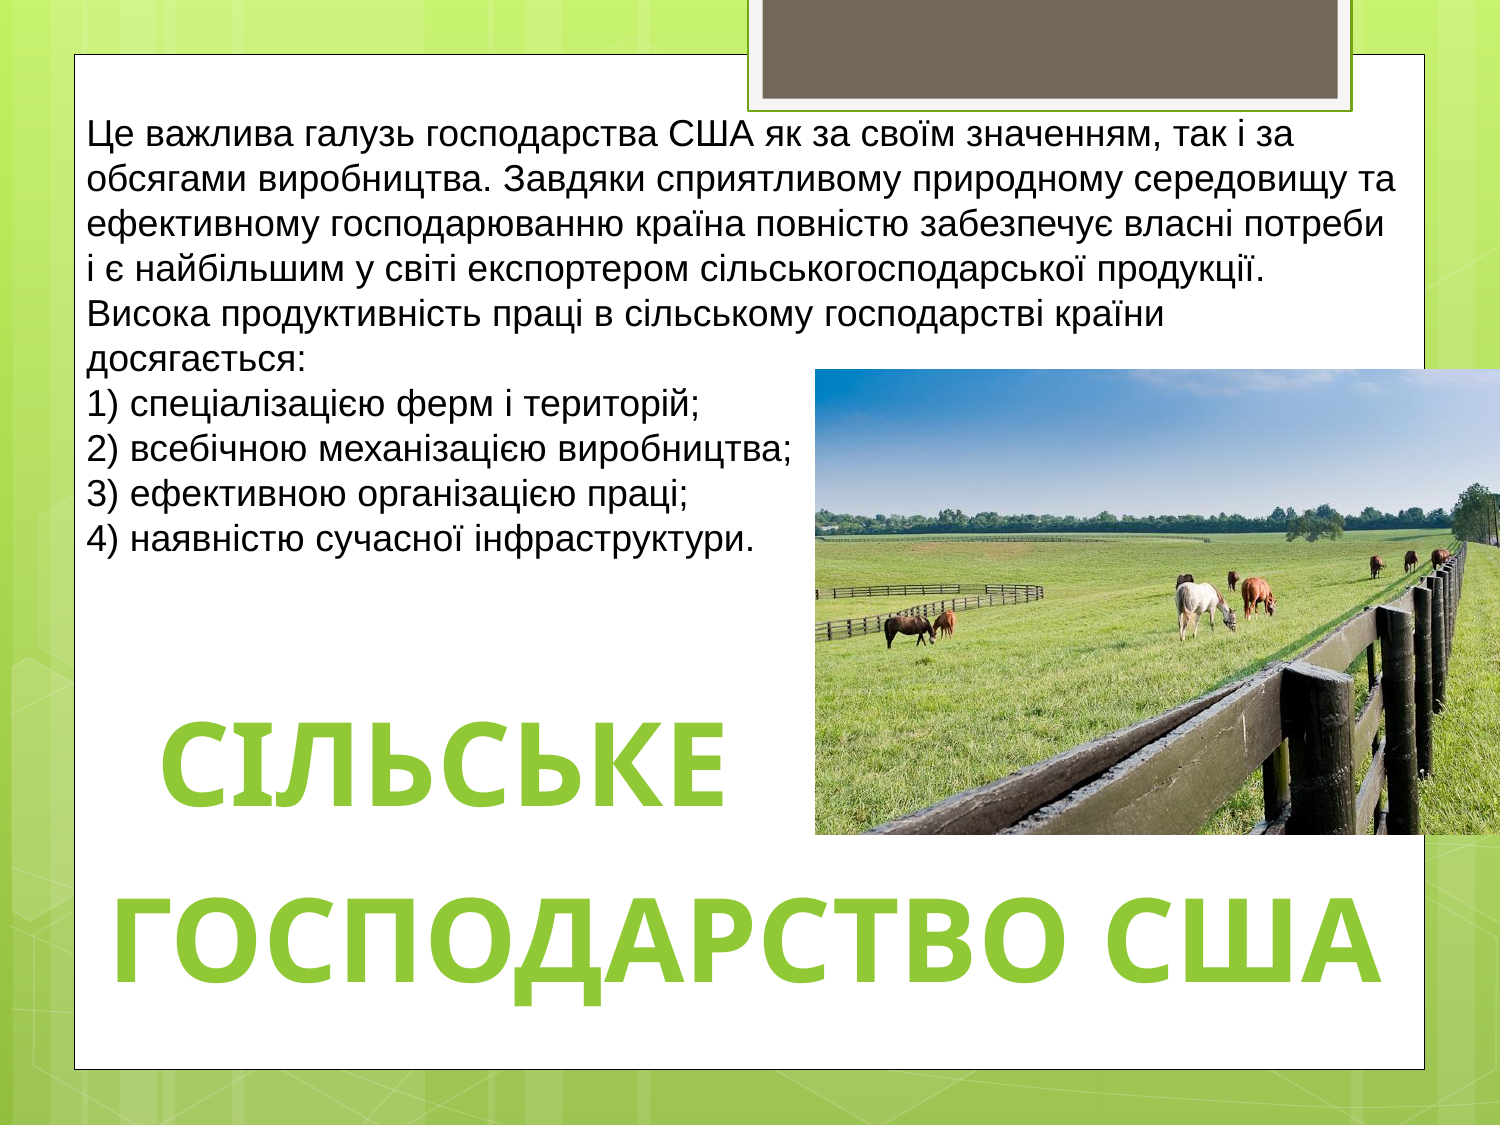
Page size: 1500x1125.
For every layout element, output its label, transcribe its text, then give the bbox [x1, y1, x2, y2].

picture [814, 369, 1500, 835]
text_box Це важлива галузь господарства США як за своїм значенням, так і за обсягами виробництва. Завдяки сприятливому природному середовищу та ефективному господарюванню країна повністю забезпечує власні потреби і є найбільшим у світі експортером сільськогосподарської продукції. Висока продуктивність праці в сільському господарстві країни досягається: 1) спеціалізацією ферм і територій; 2) всебічною механізацією виробництва; 3) ефективною організацією праці; 4) наявністю сучасної інфраструктури. [71, 101, 1418, 567]
text_box Господарство США [92, 858, 1398, 1014]
text_box Сільське [71, 682, 811, 838]
